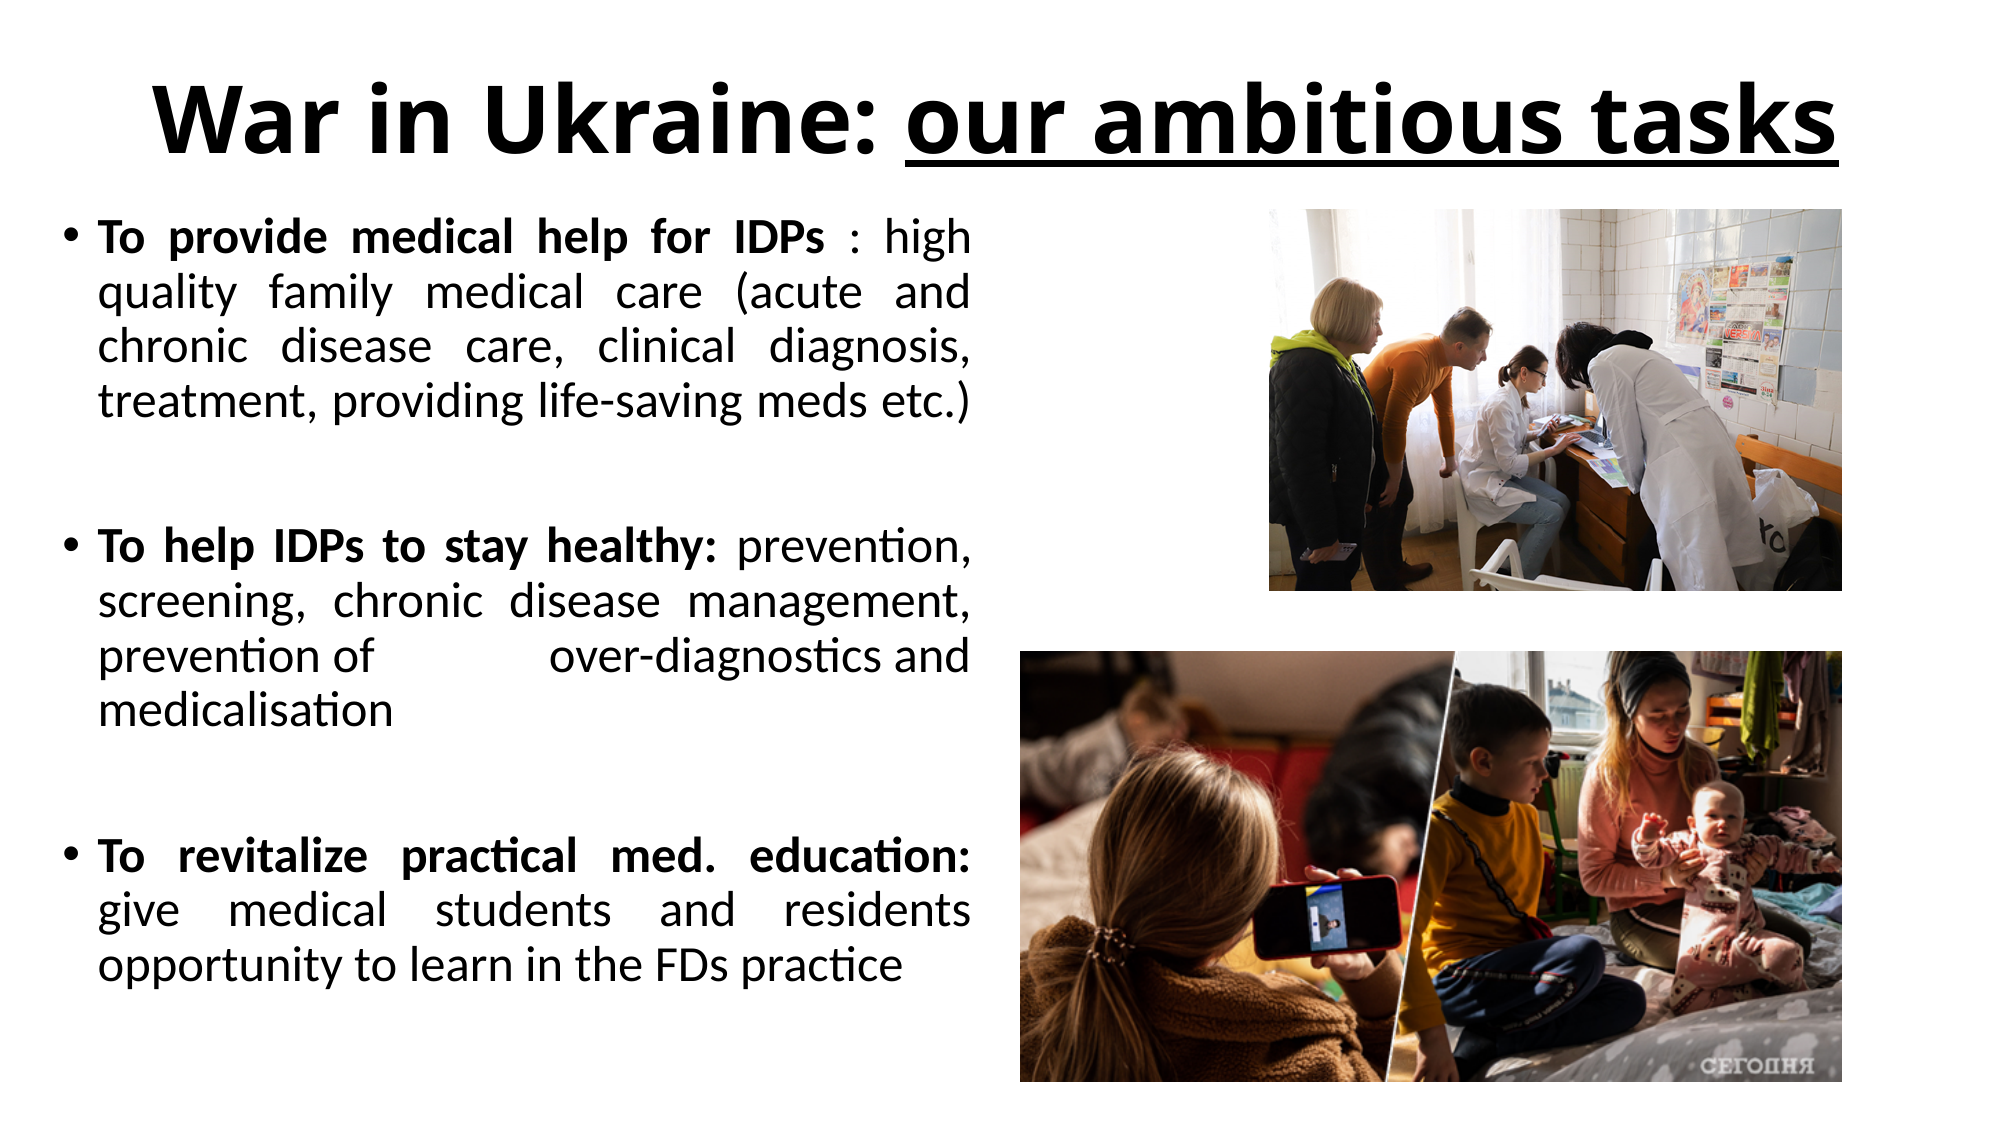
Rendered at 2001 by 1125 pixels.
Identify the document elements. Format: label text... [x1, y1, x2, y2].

title War in Ukraine: our ambitious tasks [137, 13, 1863, 232]
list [1269, 209, 1842, 591]
picture [1020, 651, 1842, 1082]
list To provide medical help for IDPs : high quality family medical care (acute and chronic disease care, clinical diagnosis, treatment, providing life-saving meds etc.) To help IDPs to stay healthy: prevention, screening, chronic disease management, prevention of over-diagnostics and medicalisation To revitalize practical med. education: give medical students and residents opportunity to learn in the FDs practice [47, 202, 988, 1050]
